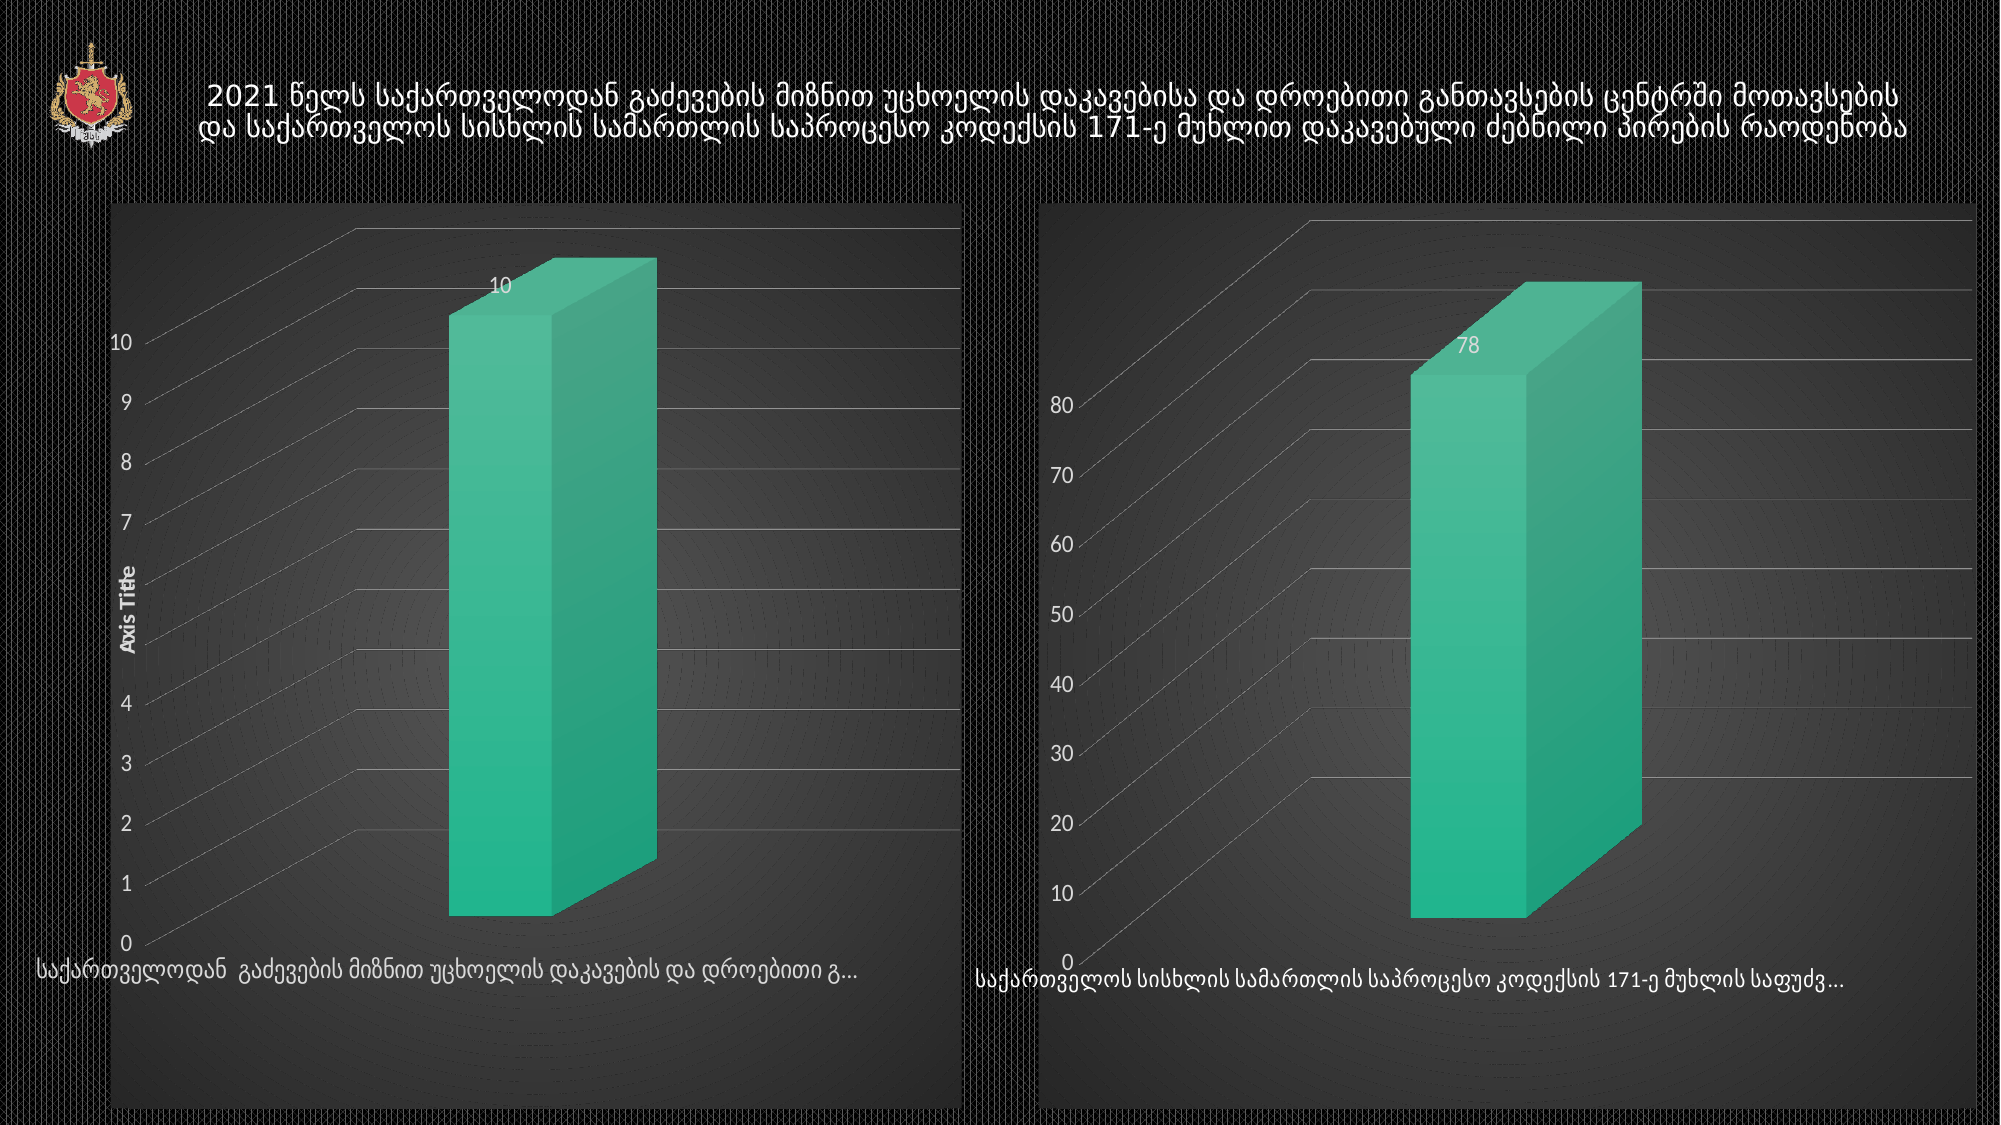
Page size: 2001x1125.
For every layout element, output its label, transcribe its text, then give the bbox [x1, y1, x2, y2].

chart [974, 203, 1977, 1109]
title 2021 წელს საქართველოდან გაძევების მიზნით უცხოელის დაკავებისა და დროებითი განთავსების ცენტრში მოთავსების და საქართველოს სისხლის სამართლის საპროცესო კოდექსის 171-ე მუხლით დაკავებული ძებნილი პირების რაოდენობა [167, 21, 1940, 204]
picture [0, 21, 168, 167]
chart [35, 203, 962, 1109]
